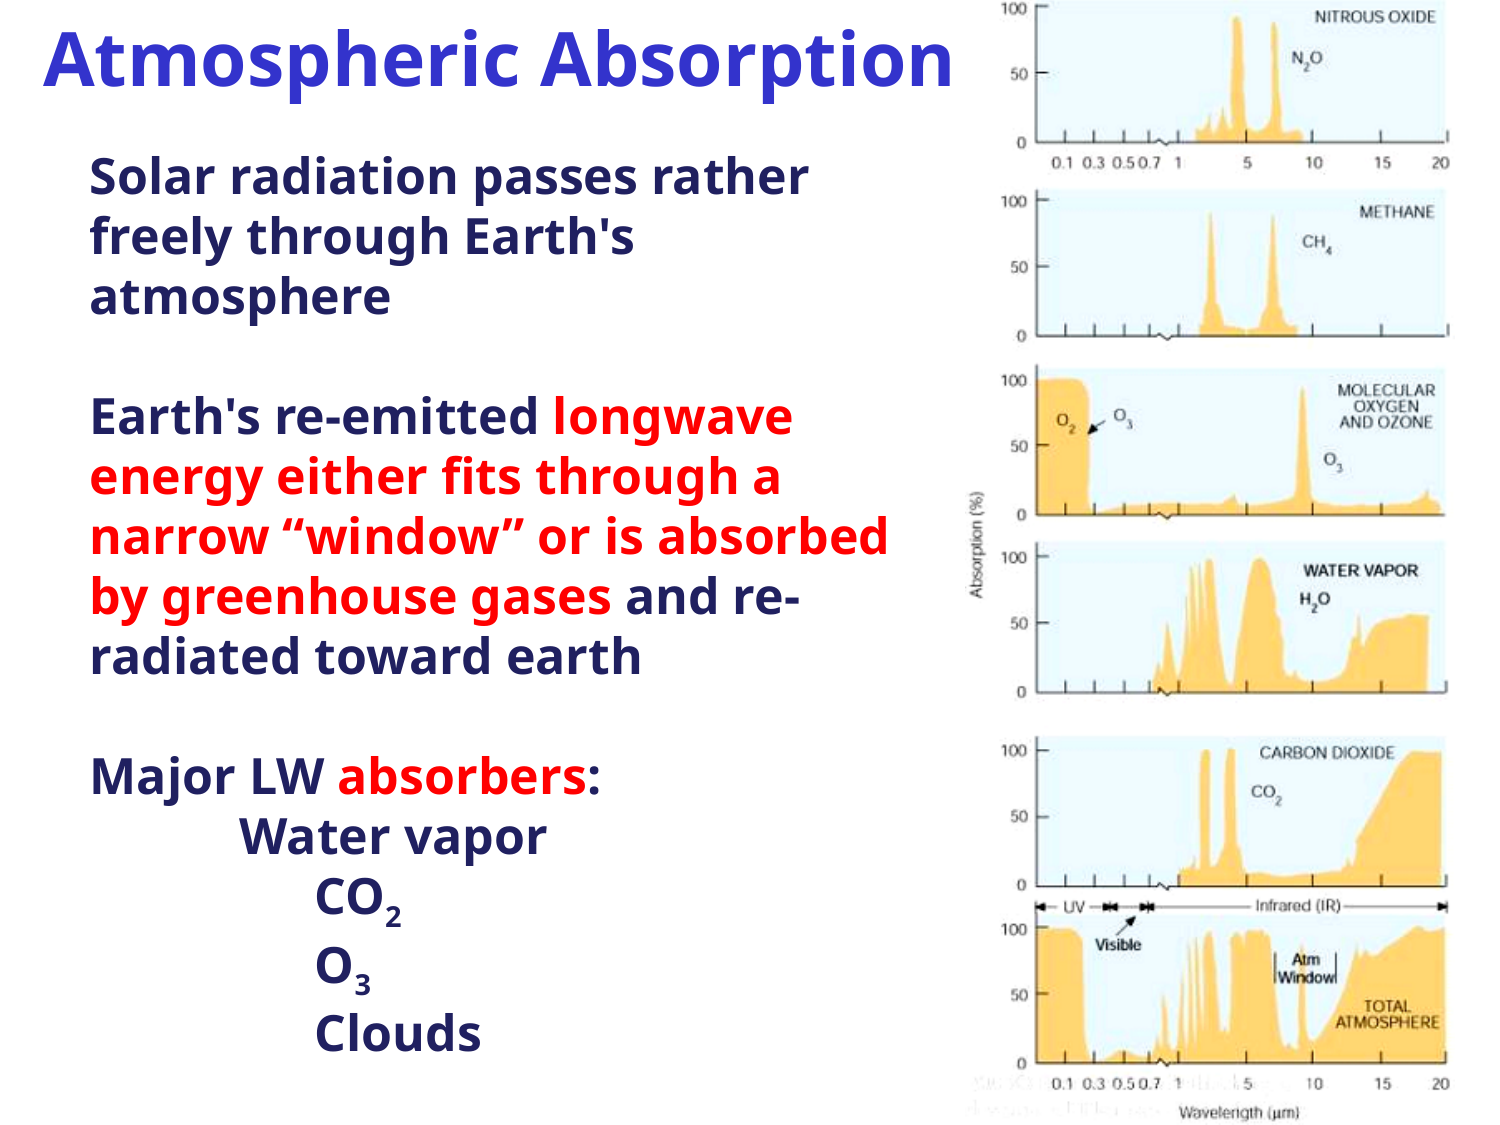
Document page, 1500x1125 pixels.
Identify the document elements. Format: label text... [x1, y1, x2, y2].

text_box Solar radiation passes rather freely through Earth's atmosphere Earth's re-emitted longwave energy either fits through a narrow “window” or is absorbed by greenhouse gases and re-radiated toward earth Major LW absorbers: Water vapor CO2 O3 Clouds [75, 137, 938, 713]
text_box Atmospheric Absorption [0, 4, 959, 138]
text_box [964, 0, 1455, 1125]
